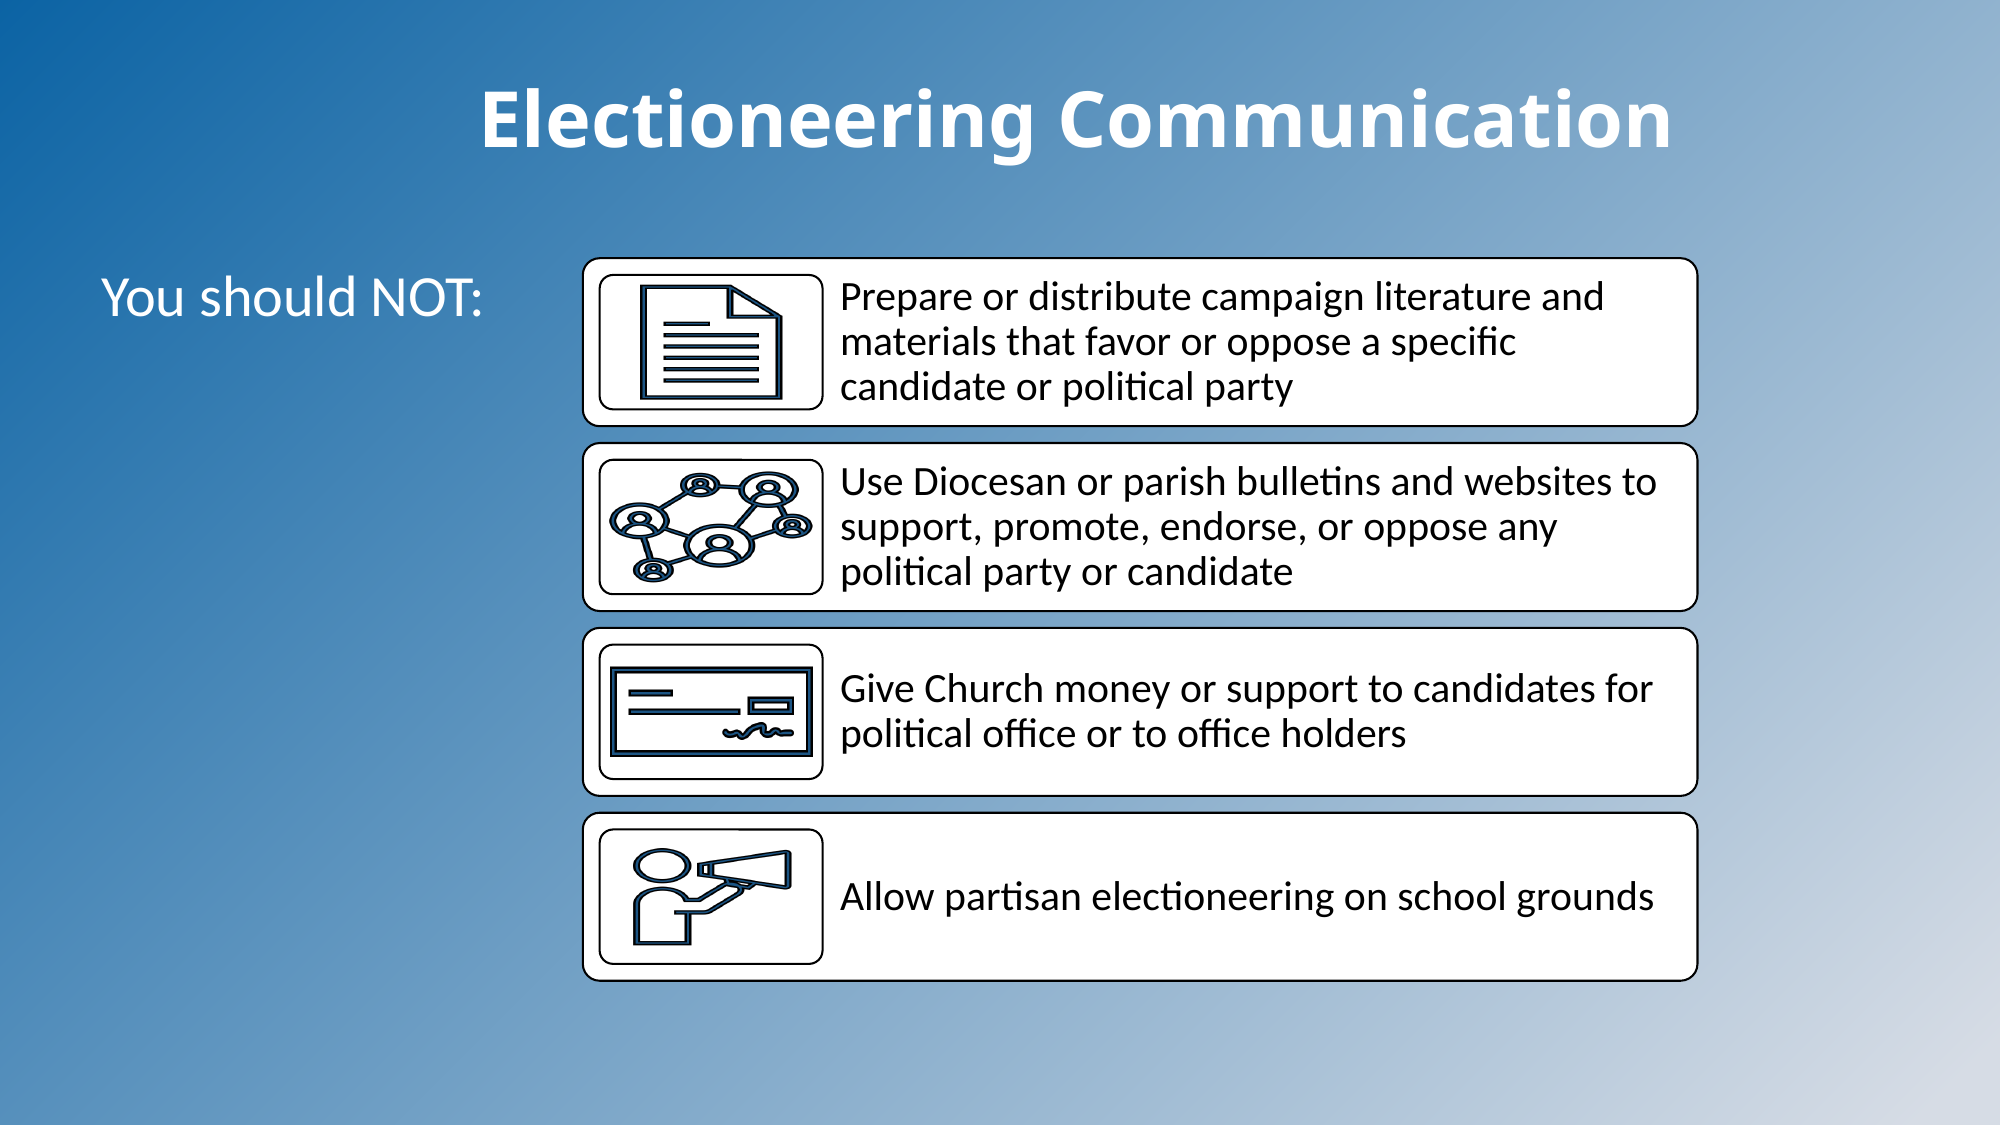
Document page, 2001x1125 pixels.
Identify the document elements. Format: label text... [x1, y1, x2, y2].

subtitle You should NOT: [85, 258, 1237, 1067]
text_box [582, 258, 1698, 982]
text_box Electioneering Communication [463, 73, 1698, 196]
